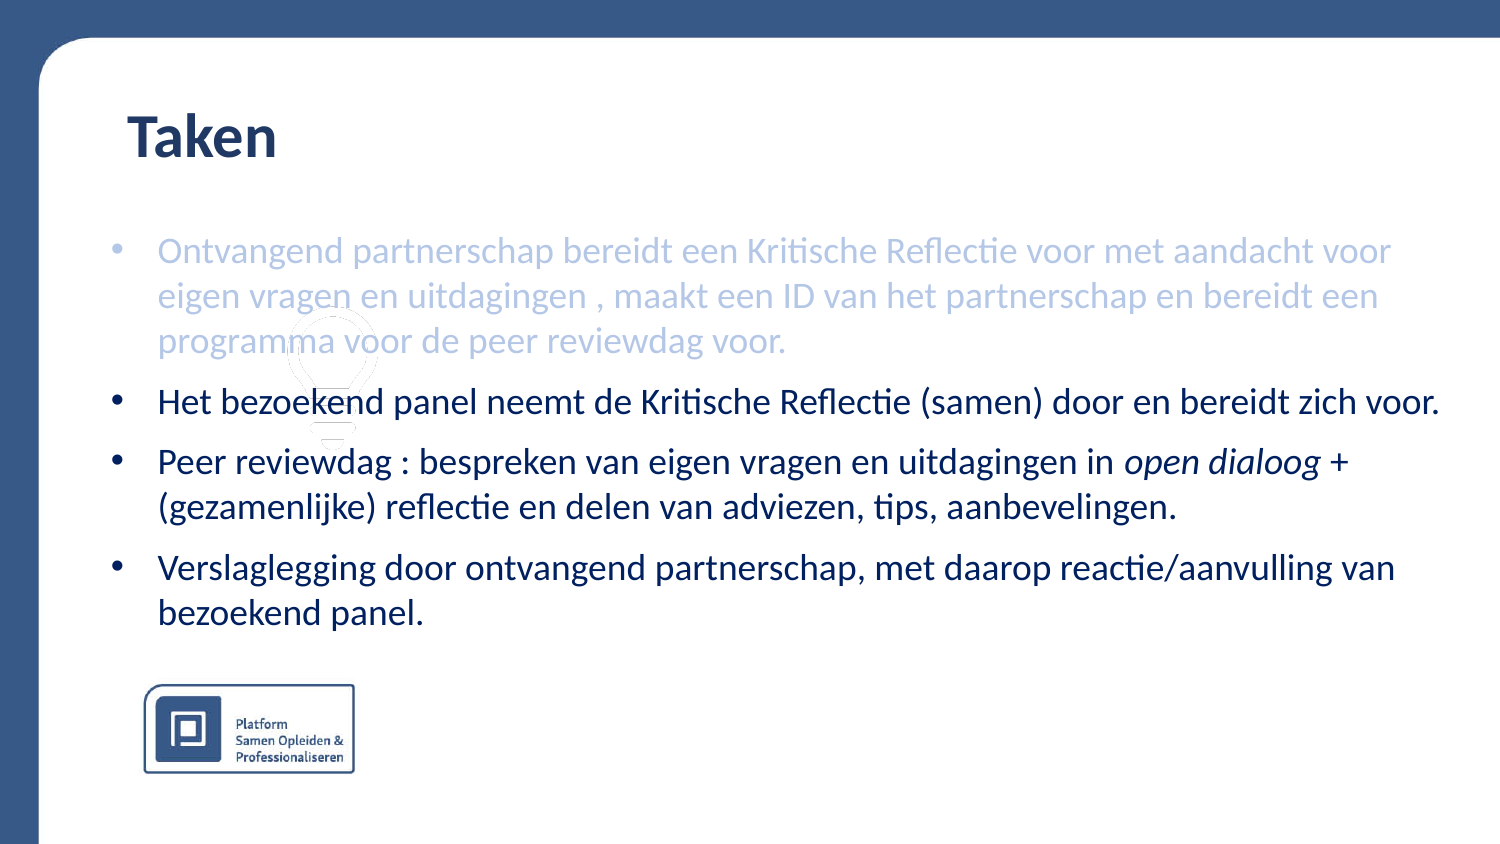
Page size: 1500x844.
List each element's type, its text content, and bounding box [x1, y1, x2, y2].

picture [0, 0, 1500, 844]
text_box Taken [112, 87, 1388, 178]
text_box Ontvangend partnerschap bereidt een Kritische Reflectie voor met aandacht voor eigen vragen en uitdagingen , maakt een ID van het partnerschap en bereidt een programma voor de peer reviewdag voor. Het bezoekend panel neemt de Kritische Reflectie (samen) door en bereidt zich voor. Peer reviewdag : bespreken van eigen vragen en uitdagingen in open dialoog + (gezamenlijke) reflectie en delen van adviezen, tips, aanbevelingen. Verslaglegging door ontvangend partnerschap, met daarop reactie/aanvulling van bezoekend panel. [95, 226, 1462, 693]
